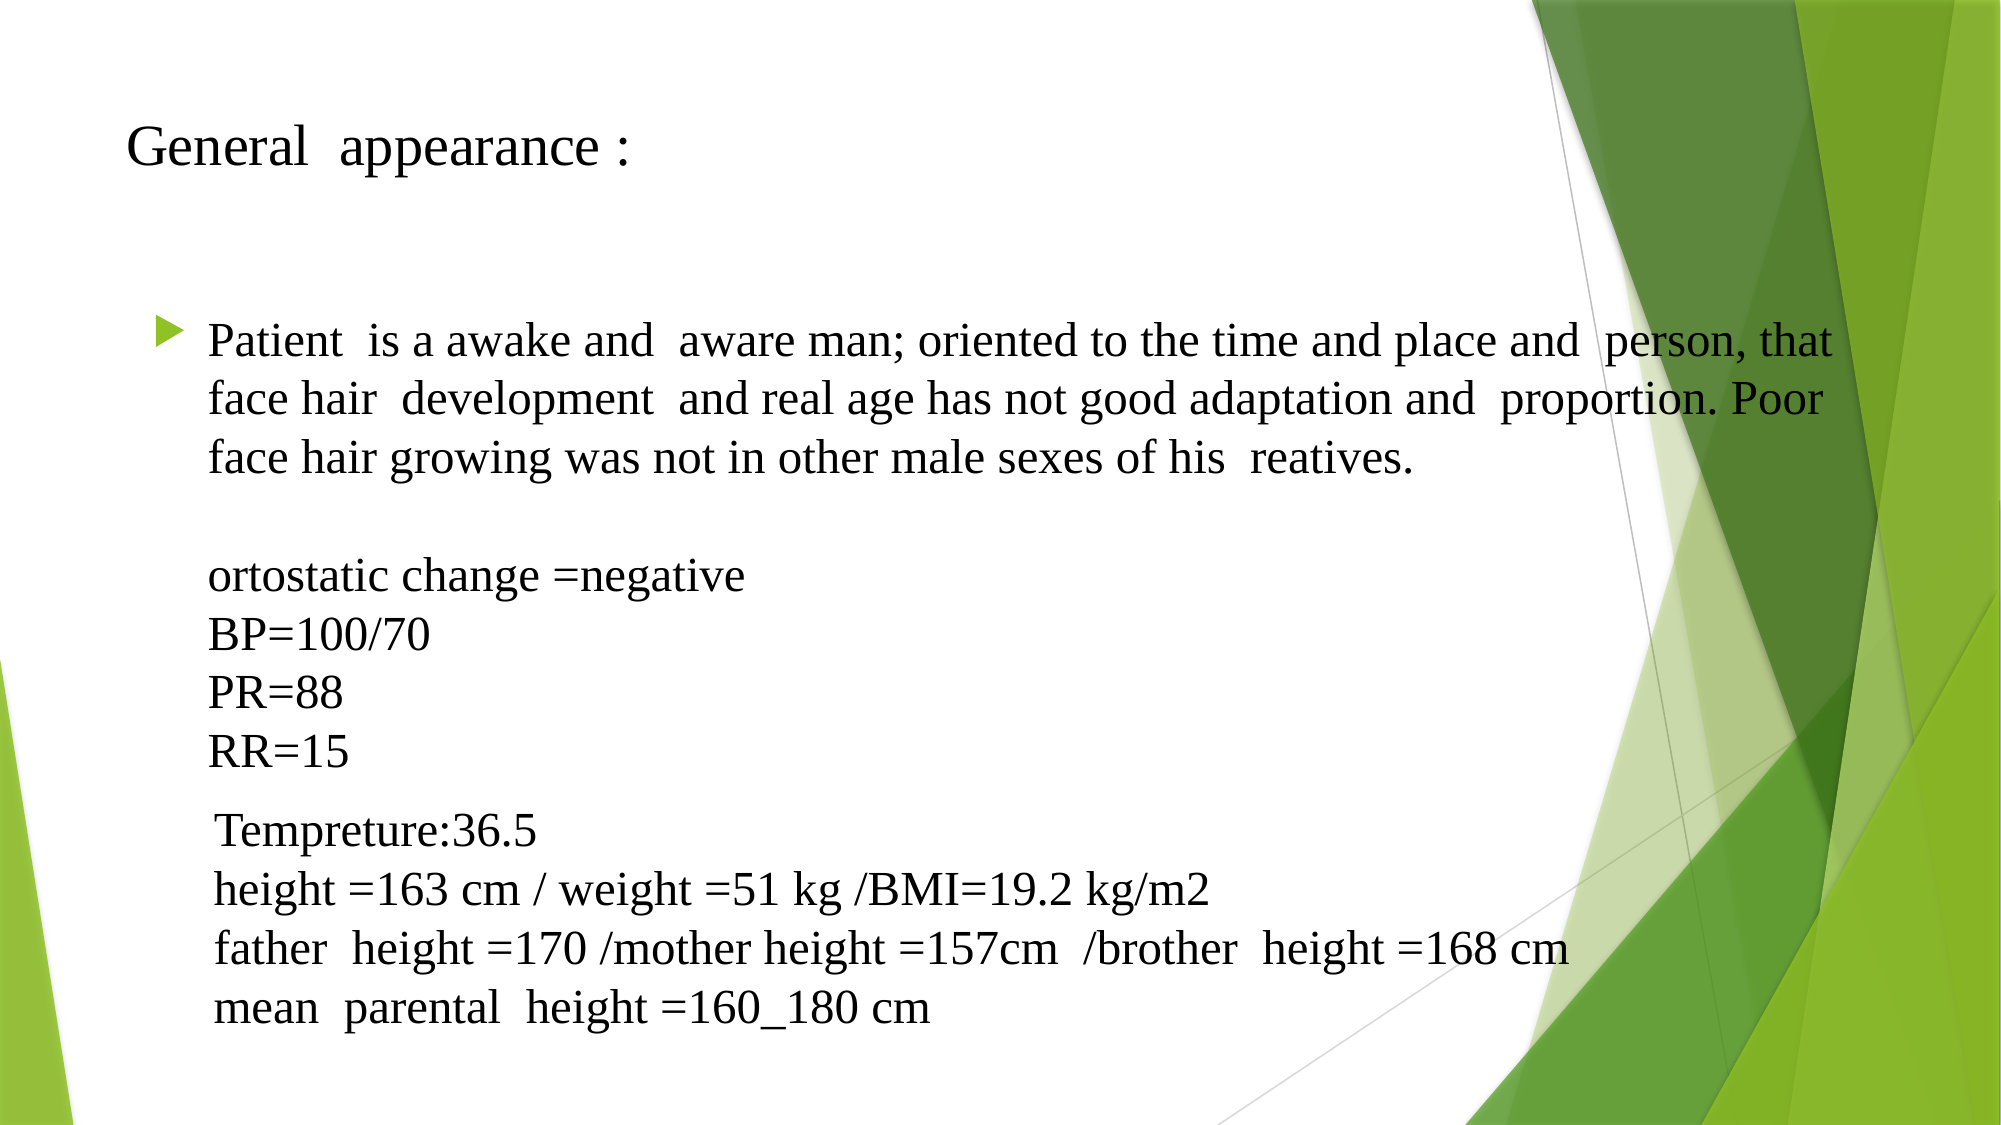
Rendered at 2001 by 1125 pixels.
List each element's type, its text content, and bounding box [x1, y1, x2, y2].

title General appearance : [111, 99, 1522, 317]
list Patient is a awake and aware man; oriented to the time and place and person, that face hair development and real age has not good adaptation and proportion. Poor face hair growing was not in other male sexes of his reatives. ortostatic change =negative BP=100/70 PR=88 RR=15 Tempreture:36.5 height =163 cm / weight =51 kg /BMI=19.2 kg/m2 father height =170 /mother height =157cm /brother height =168 cm mean parental height =160_180 cm [137, 299, 1863, 1107]
